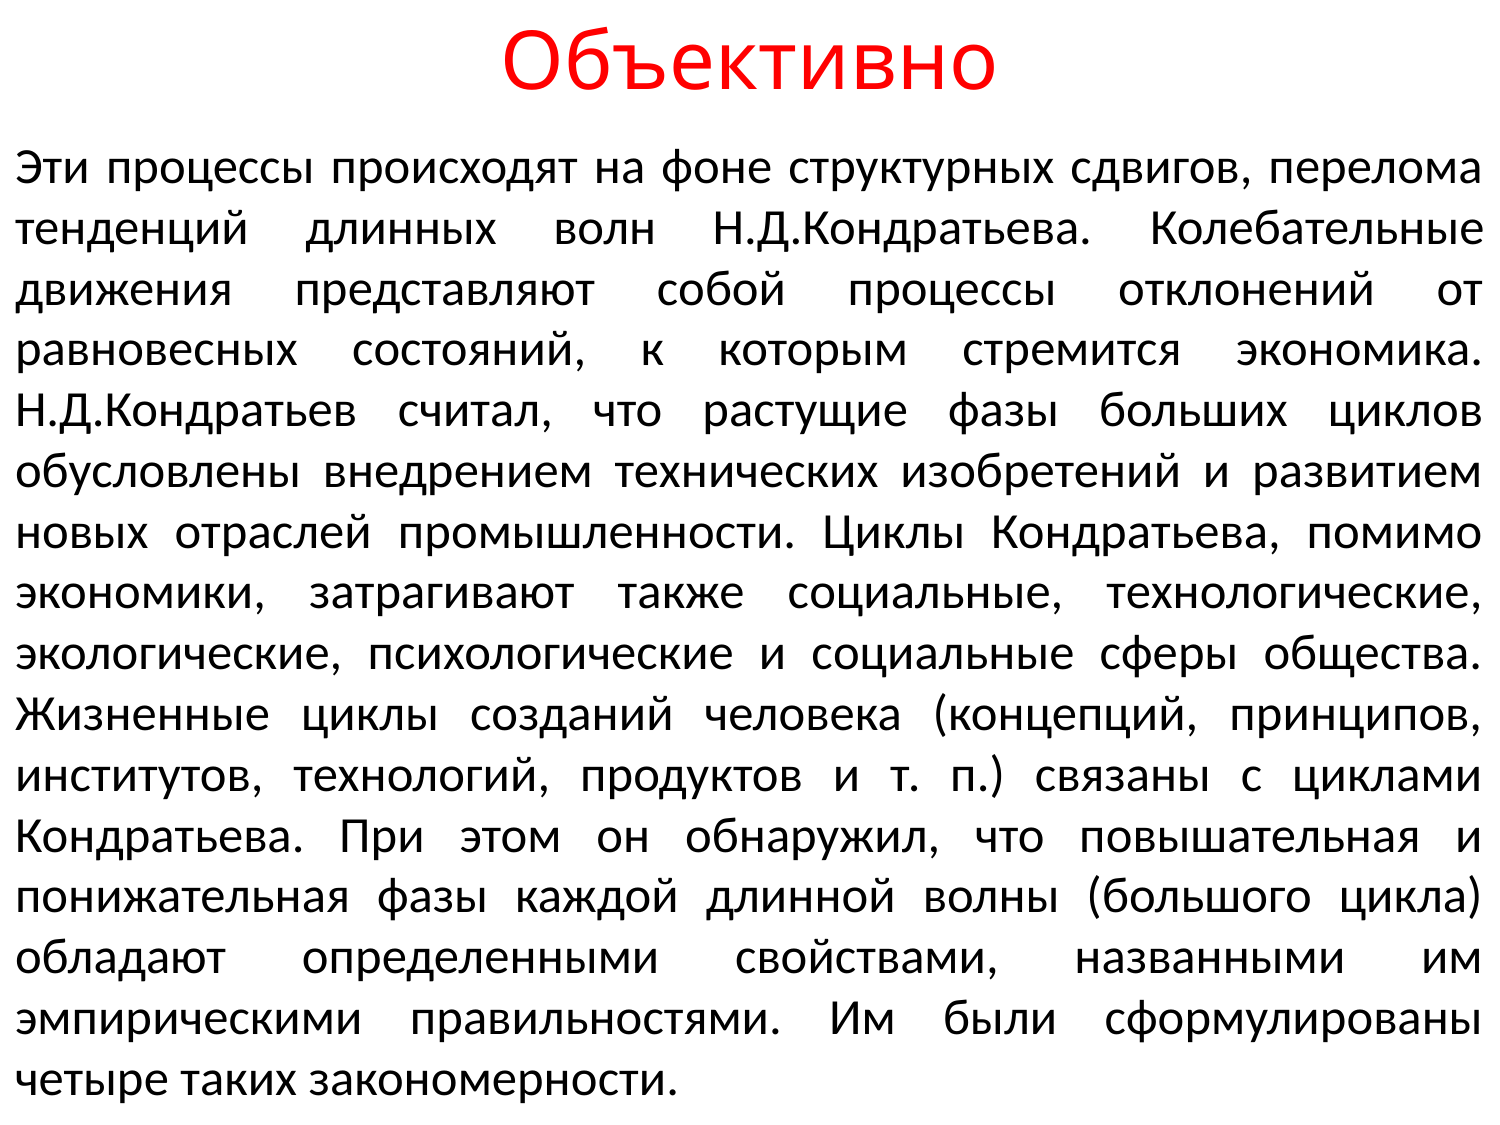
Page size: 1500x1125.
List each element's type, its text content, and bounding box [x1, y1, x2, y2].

list Эти процессы происходят на фоне структурных сдвигов, перелома тенденций длинных волн Н.Д.Кондратьева. Колебательные движения представляют собой процессы отклонений от равновесных состояний, к которым стремится экономика. Н.Д.Кондратьев считал, что растущие фазы больших циклов обусловлены внедрением технических изобретений и развитием новых отраслей промышленности. Циклы Кондратьева, помимо экономики, затрагивают также социальные, технологические, экологические, психологические и социальные сферы общества. Жизненные циклы созданий человека (концепций, принципов, институтов, технологий, продуктов и т. п.) связаны с циклами Кондратьева. При этом он обнаружил, что повышательная и понижательная фазы каждой длинной волны (большого цикла) обладают определенными свойствами, названными им эмпирическими правильностями. Им были сформулированы четыре таких закономерности. [0, 125, 1500, 1125]
title Объективно [75, 0, 1425, 114]
